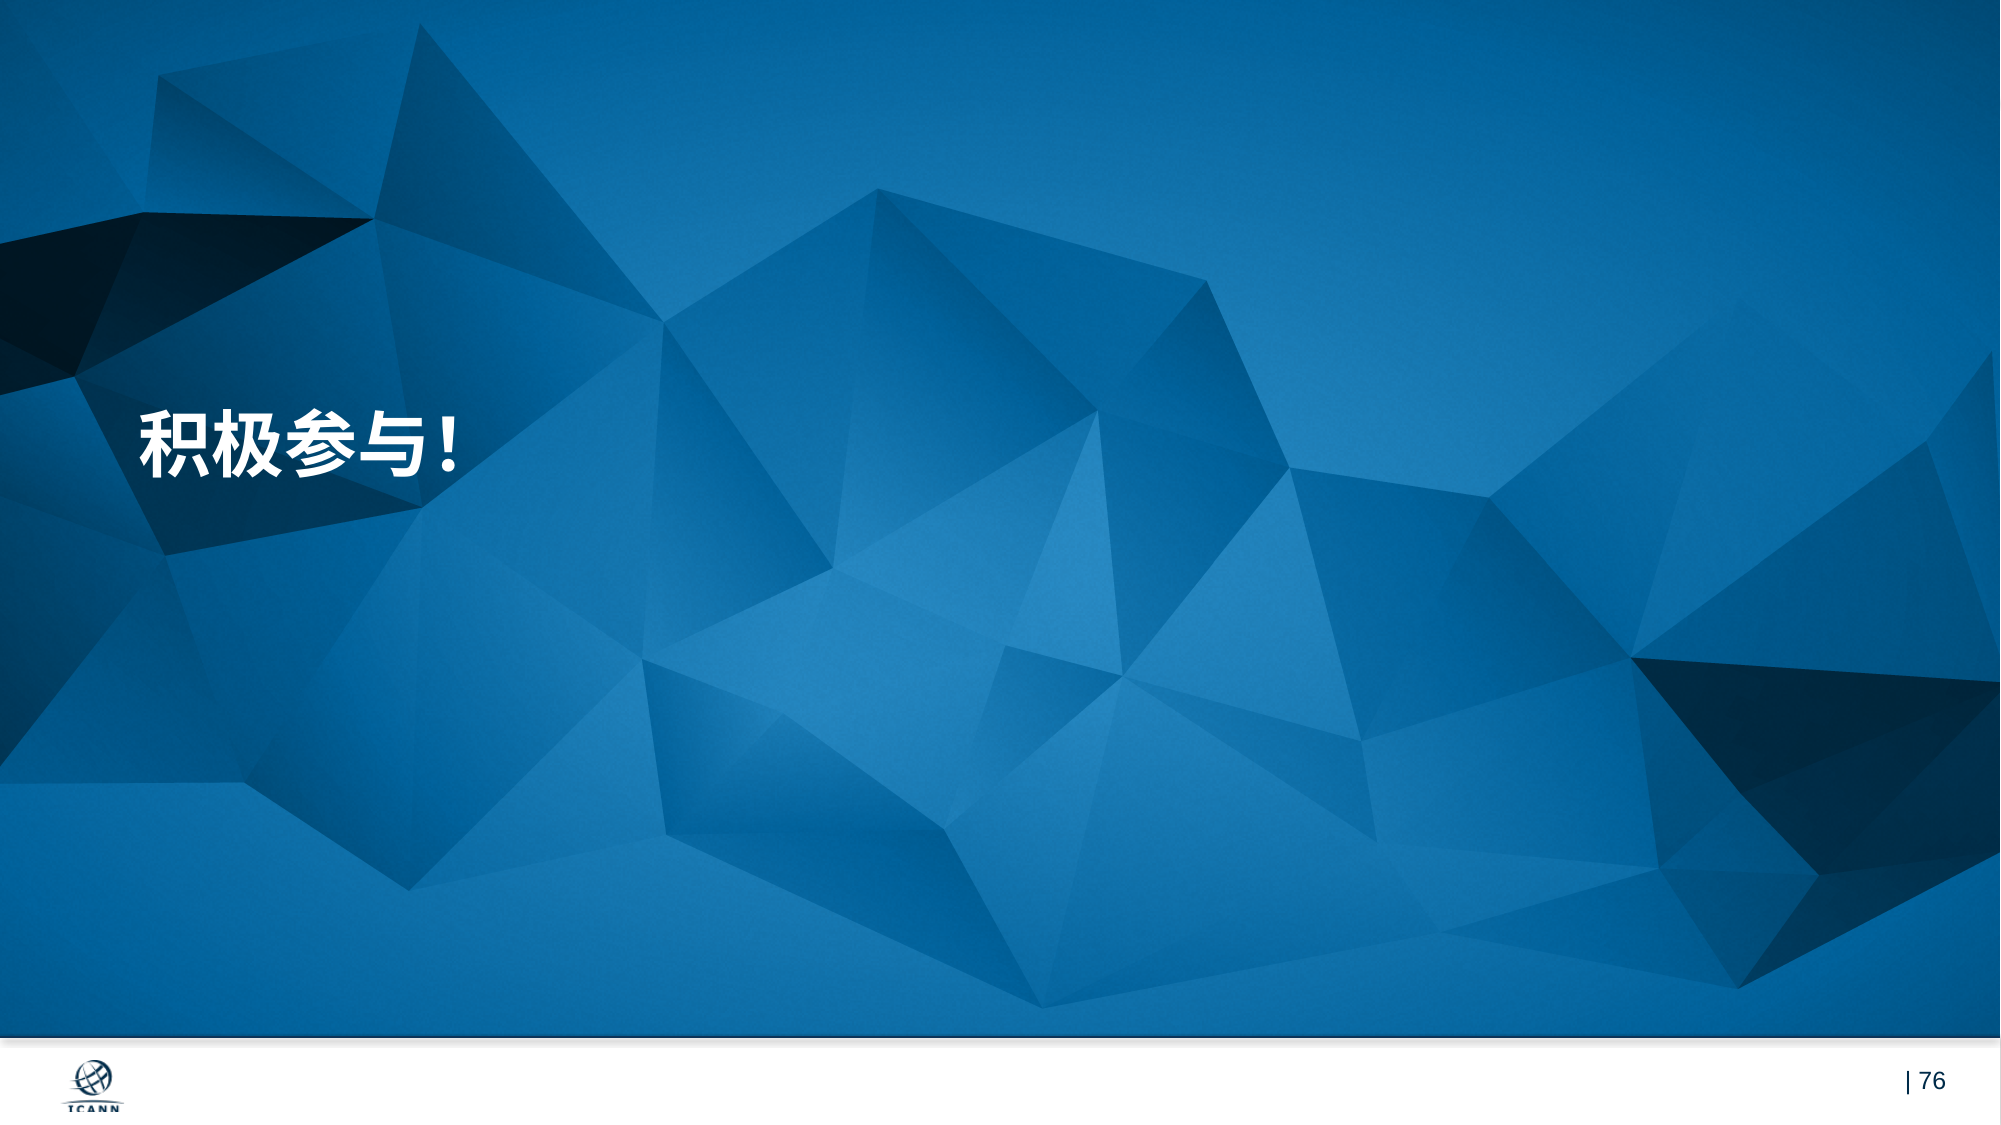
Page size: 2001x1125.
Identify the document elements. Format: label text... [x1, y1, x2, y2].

picture [0, 0, 2000, 1036]
title 积极参与！ [123, 214, 1636, 494]
